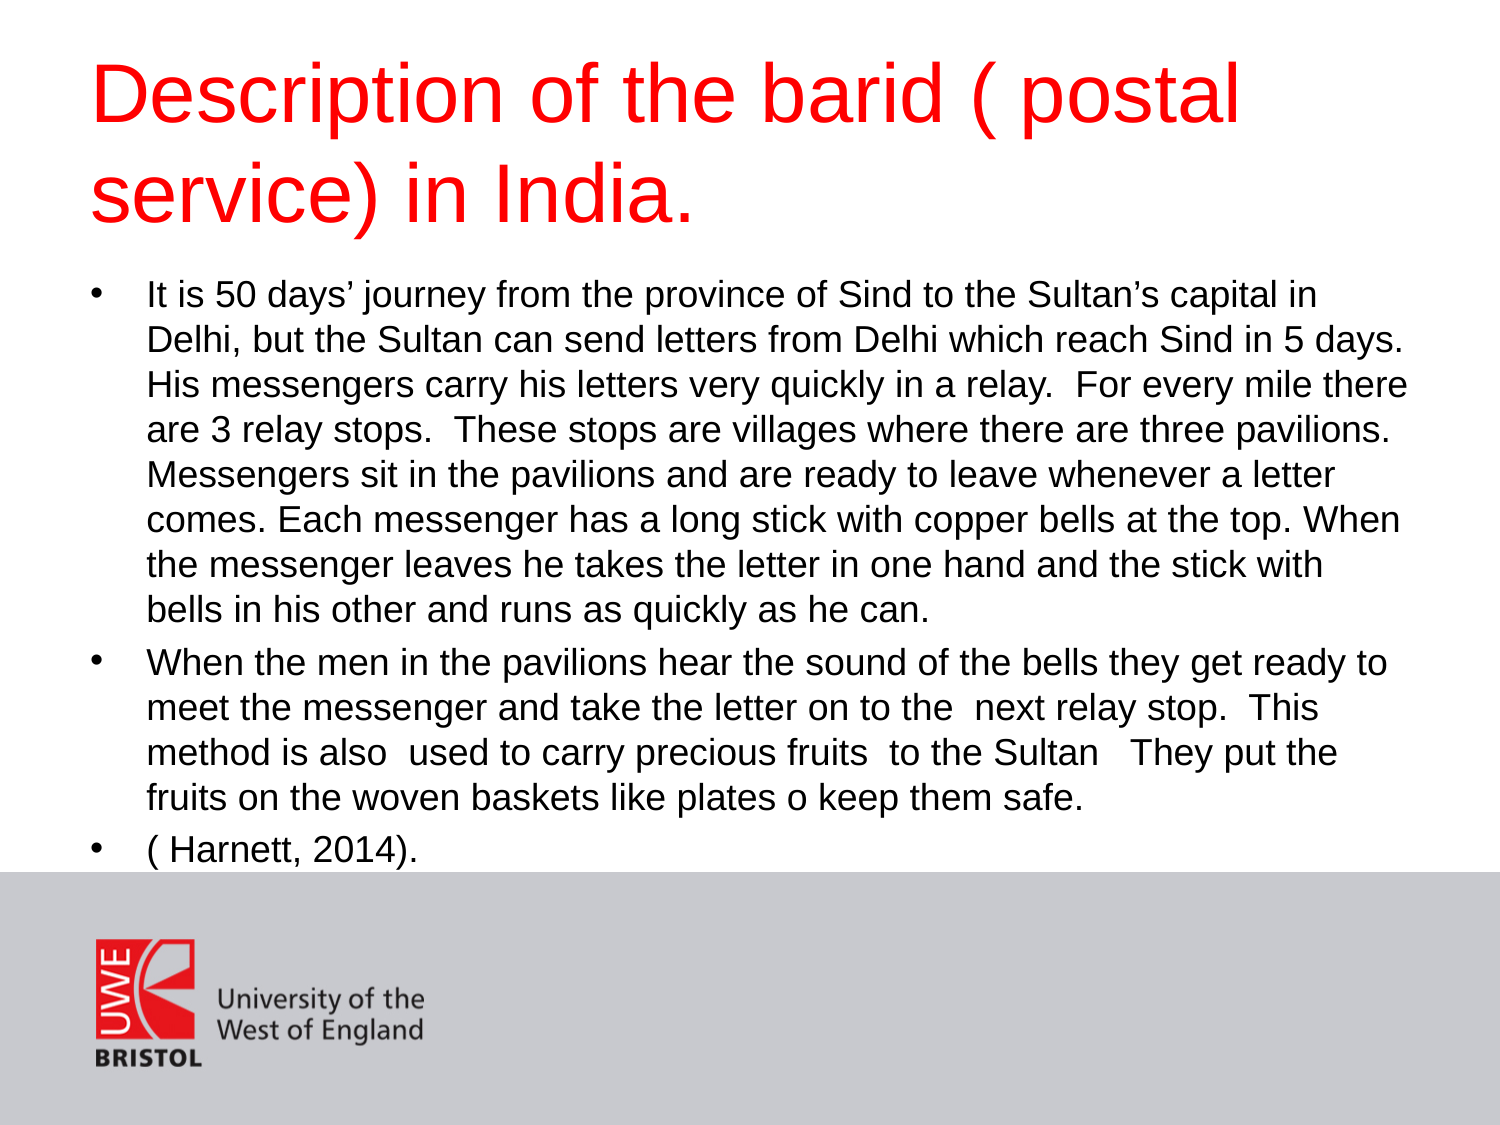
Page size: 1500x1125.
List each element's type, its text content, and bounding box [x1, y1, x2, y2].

title Description of the barid ( postal service) in India. [74, 44, 1426, 233]
list It is 50 days’ journey from the province of Sind to the Sultan’s capital in Delhi, but the Sultan can send letters from Delhi which reach Sind in 5 days. His messengers carry his letters very quickly in a relay. For every mile there are 3 relay stops. These stops are villages where there are three pavilions. Messengers sit in the pavilions and are ready to leave whenever a letter comes. Each messenger has a long stick with copper bells at the top. When the messenger leaves he takes the letter in one hand and the stick with bells in his other and runs as quickly as he can. When the men in the pavilions hear the sound of the bells they get ready to meet the messenger and take the letter on to the next relay stop. This method is also used to carry precious fruits to the Sultan They put the fruits on the woven baskets like plates o keep them safe. ( Harnett, 2014). [74, 262, 1426, 1006]
picture [0, 872, 1500, 1125]
